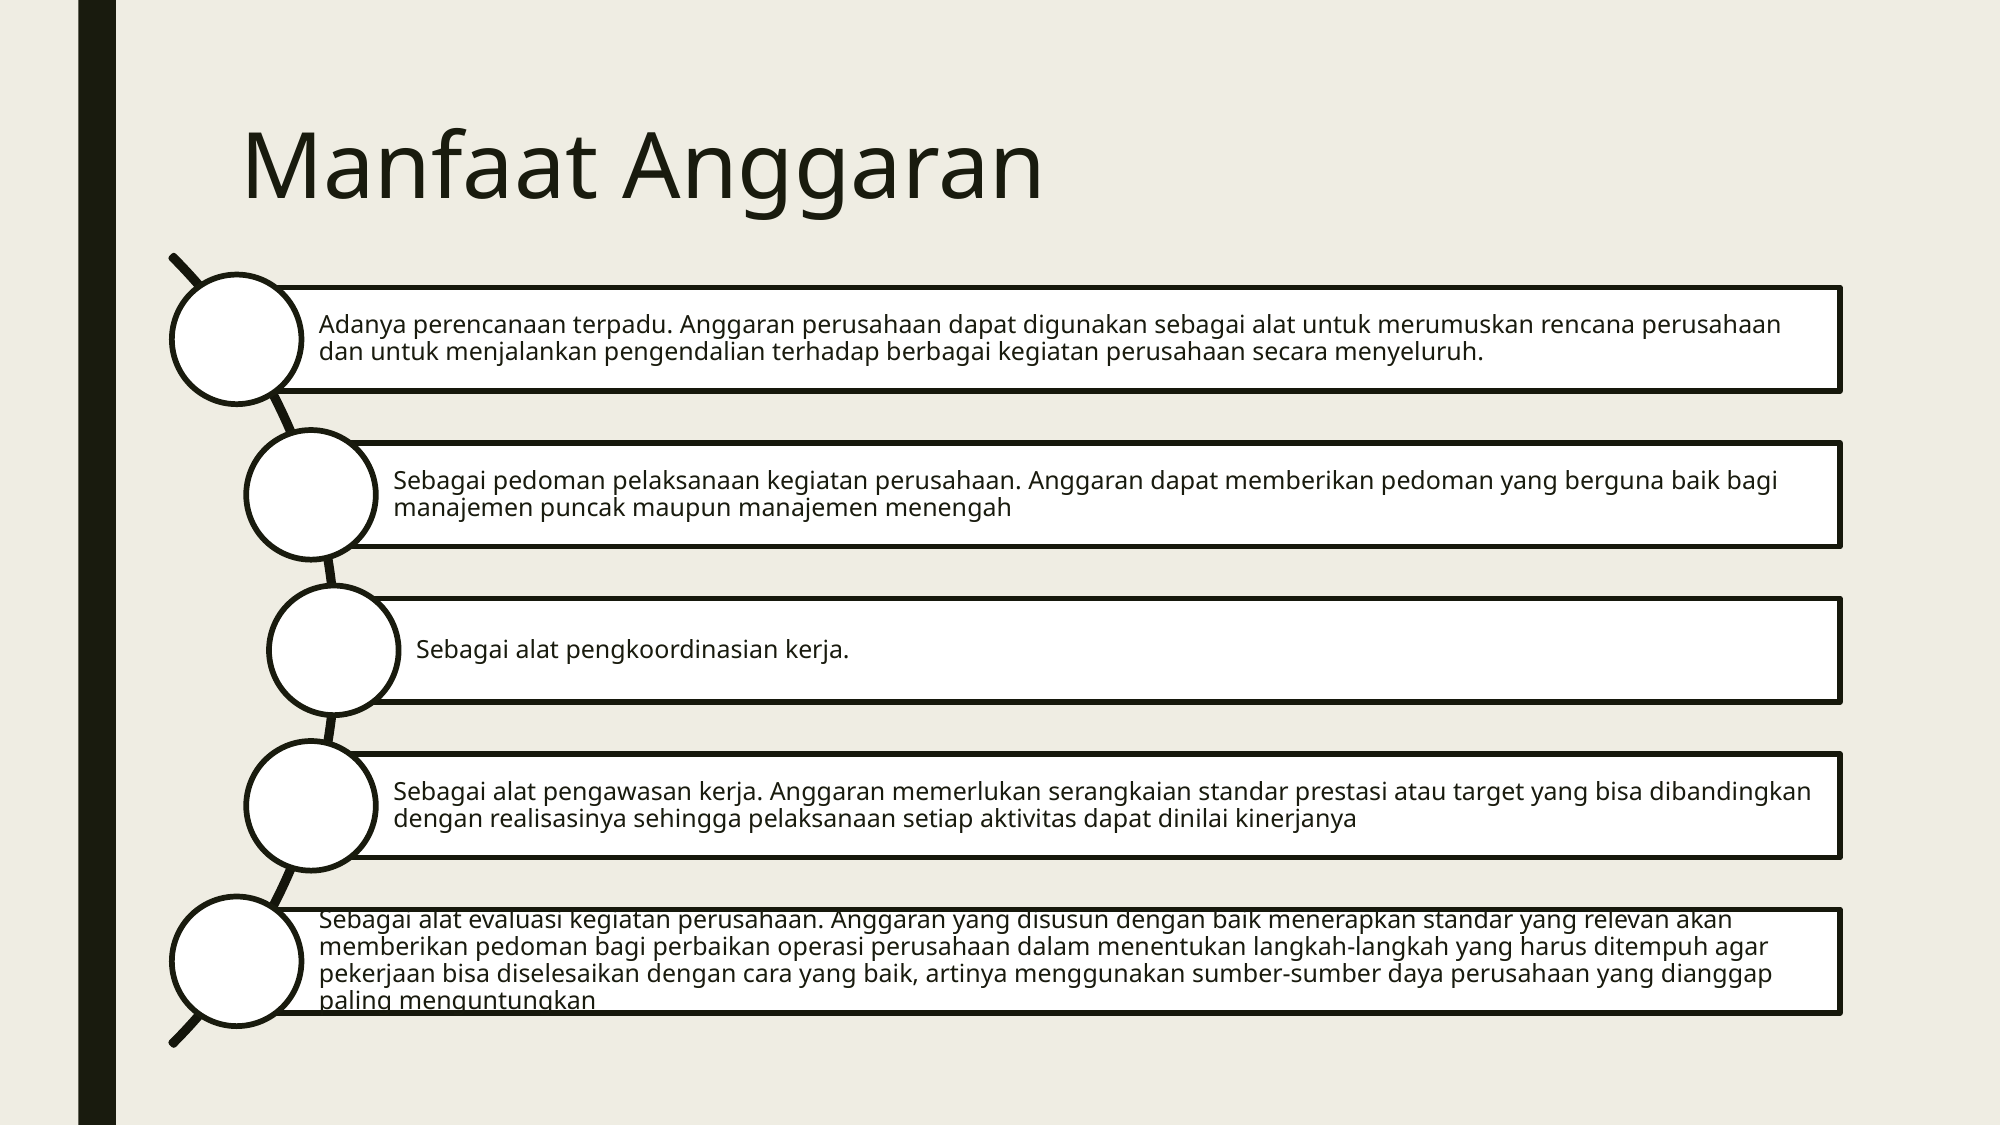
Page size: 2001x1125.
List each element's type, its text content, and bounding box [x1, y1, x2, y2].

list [158, 235, 1852, 1065]
title Manfaat Anggaran [225, 112, 1800, 235]
